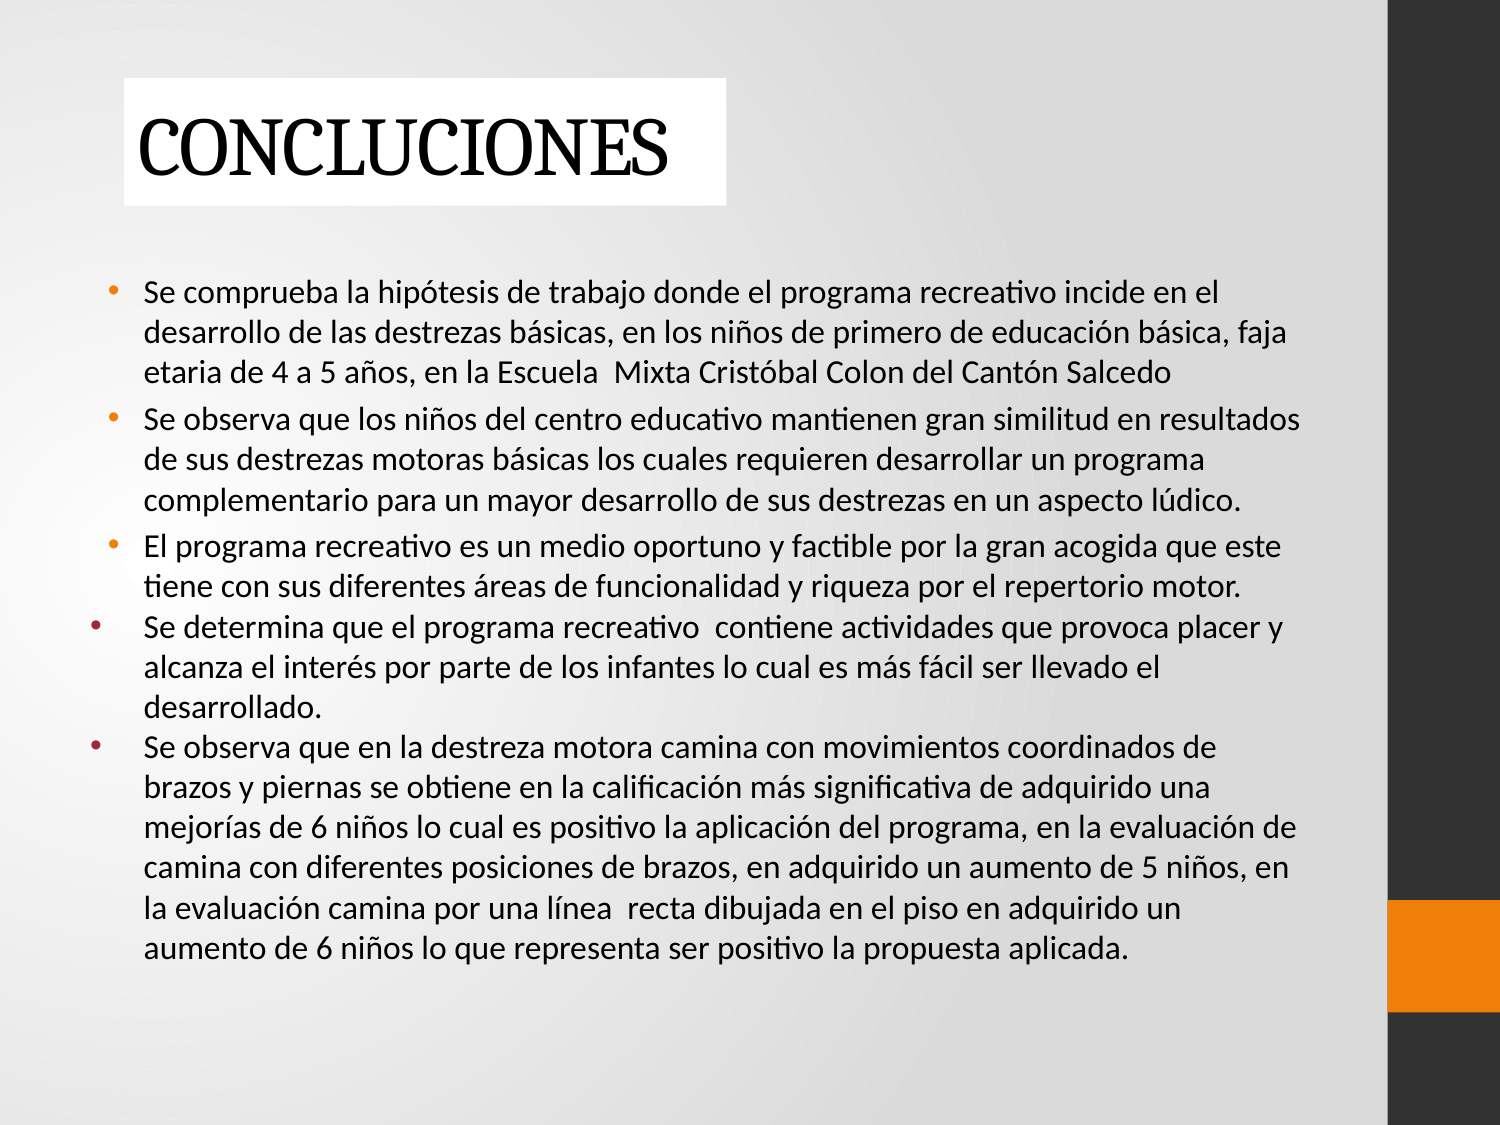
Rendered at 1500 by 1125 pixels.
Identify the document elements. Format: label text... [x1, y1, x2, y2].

list Se comprueba la hipótesis de trabajo donde el programa recreativo incide en el desarrollo de las destrezas básicas, en los niños de primero de educación básica, faja etaria de 4 a 5 años, en la Escuela Mixta Cristóbal Colon del Cantón Salcedo Se observa que los niños del centro educativo mantienen gran similitud en resultados de sus destrezas motoras básicas los cuales requieren desarrollar un programa complementario para un mayor desarrollo de sus destrezas en un aspecto lúdico. El programa recreativo es un medio oportuno y factible por la gran acogida que este tiene con sus diferentes áreas de funcionalidad y riqueza por el repertorio motor. Se determina que el programa recreativo contiene actividades que provoca placer y alcanza el interés por parte de los infantes lo cual es más fácil ser llevado el desarrollado. Se observa que en la destreza motora camina con movimientos coordinados de brazos y piernas se obtiene en la calificación más significativa de adquirido una mejorías de 6 niños lo cual es positivo la aplicación del programa, en la evaluación de camina con diferentes posiciones de brazos, en adquirido un aumento de 5 niños, en la evaluación camina por una línea recta dibujada en el piso en adquirido un aumento de 6 niños lo que representa ser positivo la propuesta aplicada. [75, 262, 1325, 1050]
title CONCLUCIONES [123, 78, 727, 206]
